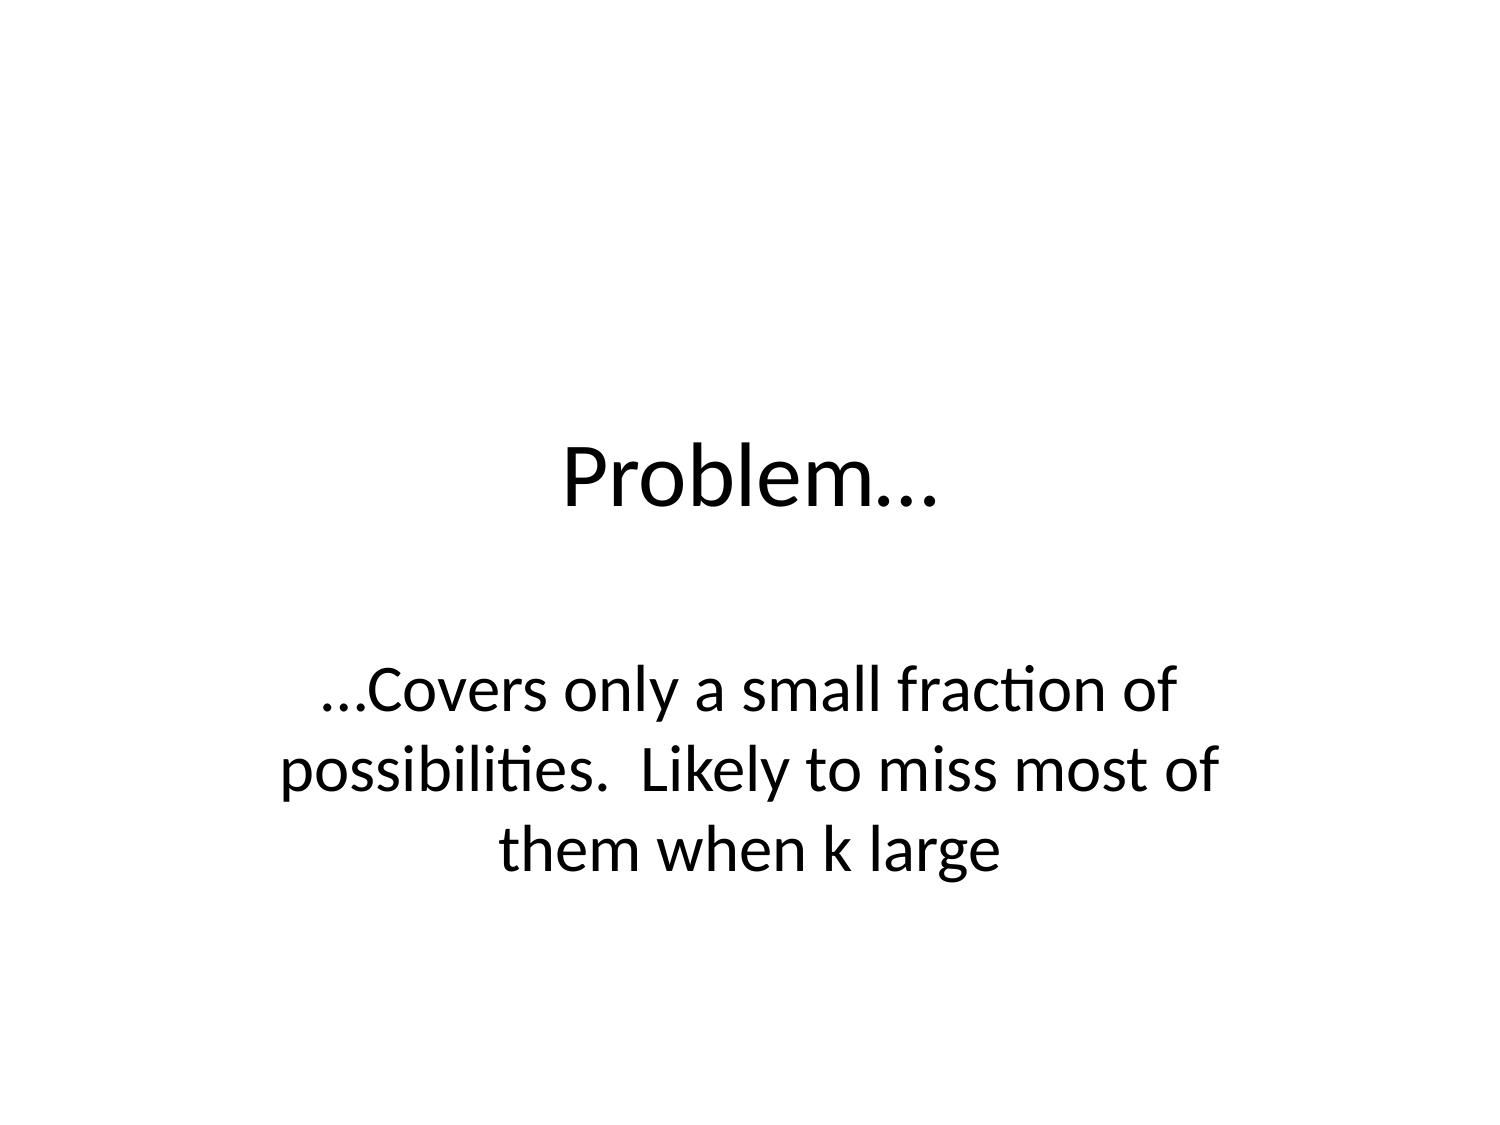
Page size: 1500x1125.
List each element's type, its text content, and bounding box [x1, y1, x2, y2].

subtitle …Covers only a small fraction of possibilities. Likely to miss most of them when k large [225, 637, 1275, 925]
title Problem… [112, 349, 1388, 591]
